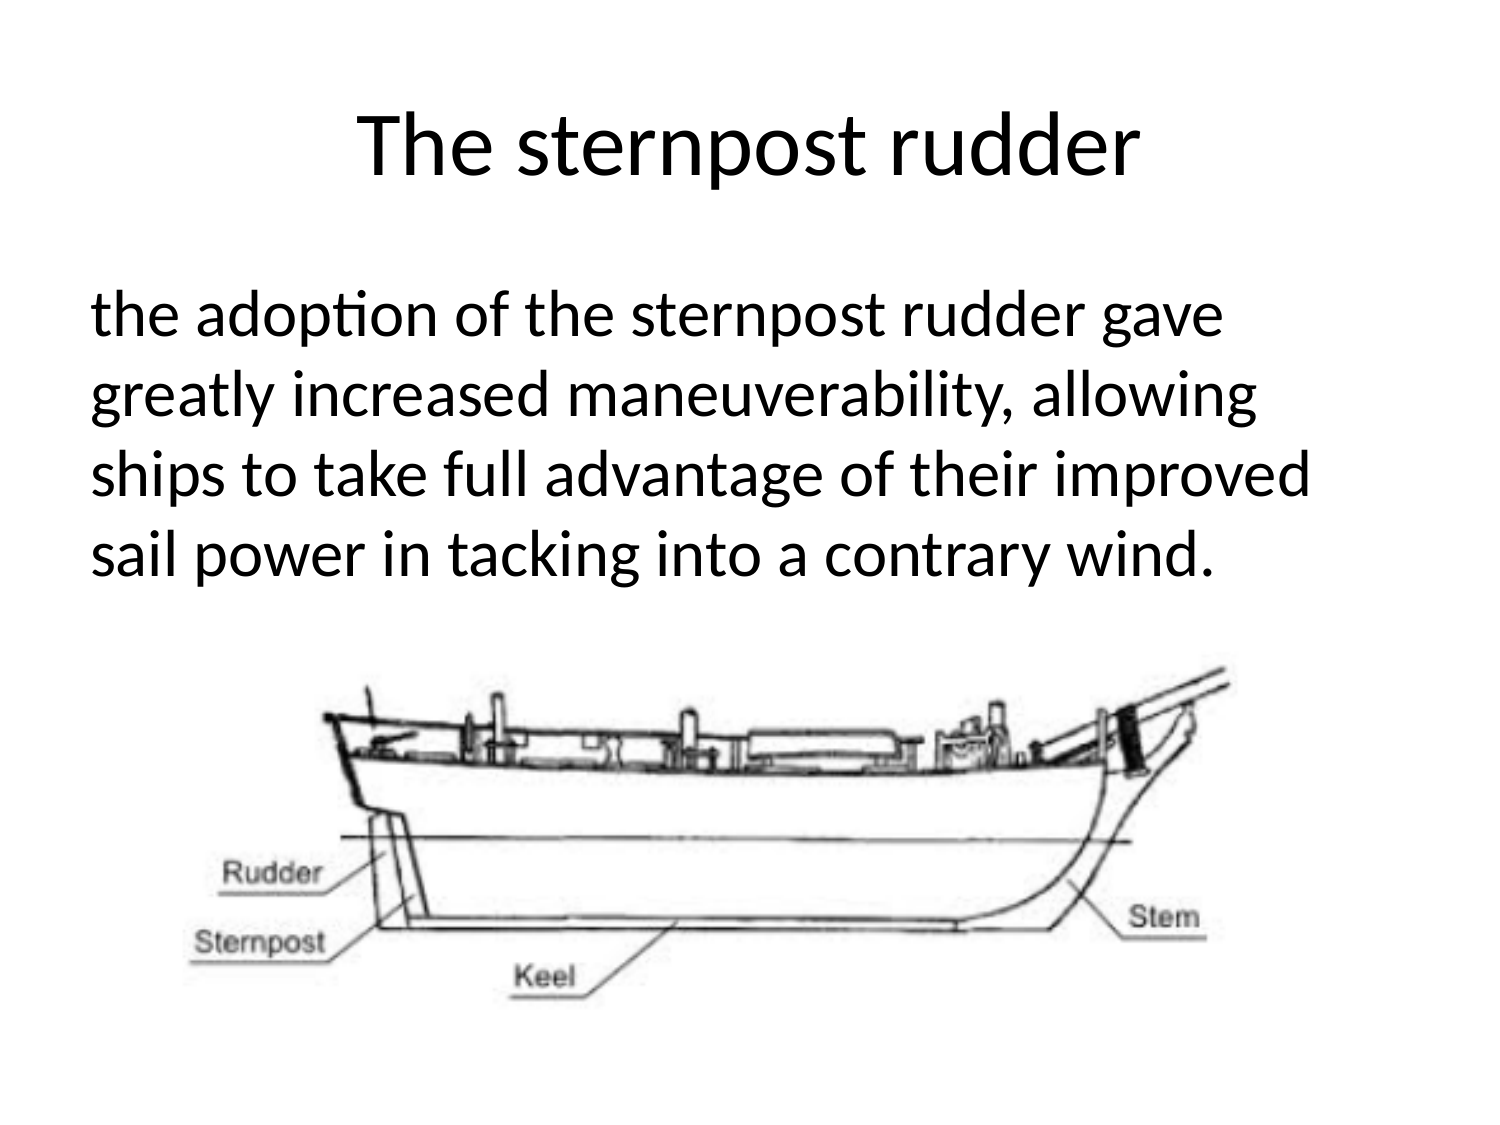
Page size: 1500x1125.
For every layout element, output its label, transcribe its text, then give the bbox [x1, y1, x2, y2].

picture [170, 597, 1262, 1046]
list the adoption of the sternpost rudder gave greatly increased maneuverability, allowing ships to take full advantage of their improved sail power in tacking into a contrary wind. [75, 262, 1425, 1005]
title The sternpost rudder [75, 45, 1425, 233]
